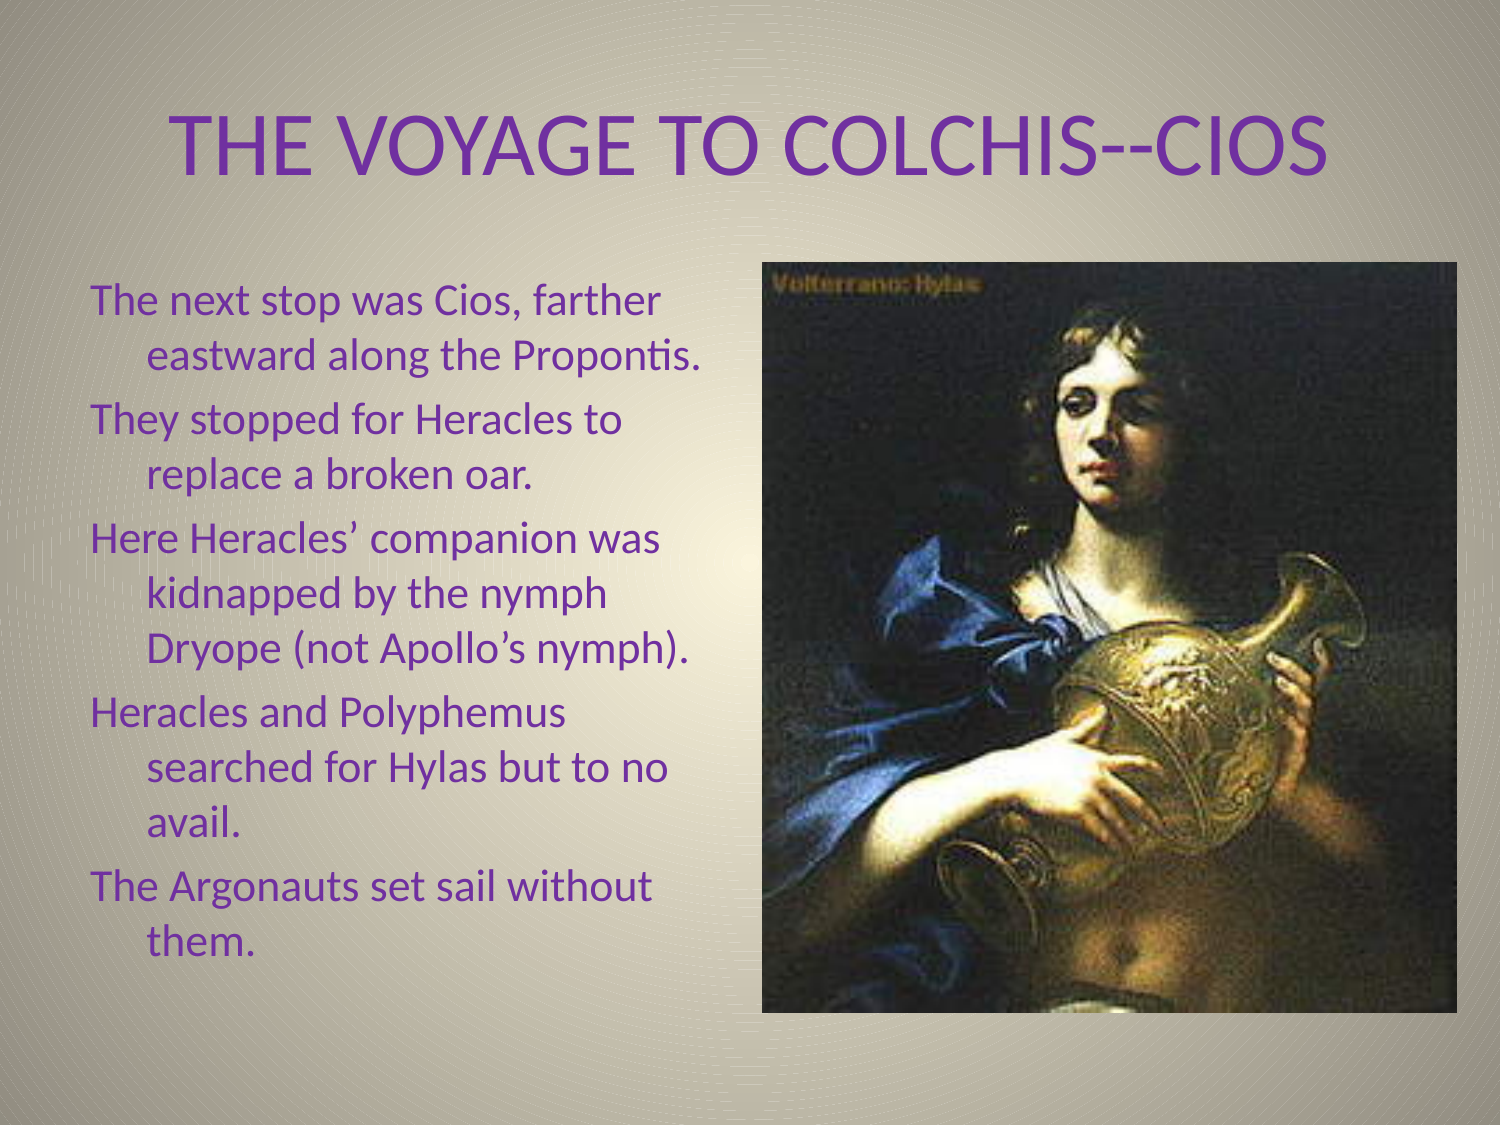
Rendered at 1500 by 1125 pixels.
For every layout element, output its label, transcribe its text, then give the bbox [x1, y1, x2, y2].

picture [762, 262, 1457, 1013]
title THE VOYAGE TO COLCHIS--CIOS [75, 45, 1425, 233]
list The next stop was Cios, farther eastward along the Propontis. They stopped for Heracles to replace a broken oar. Here Heracles’ companion was kidnapped by the nymph Dryope (not Apollo’s nymph). Heracles and Polyphemus searched for Hylas but to no avail. The Argonauts set sail without them. [75, 262, 750, 1005]
